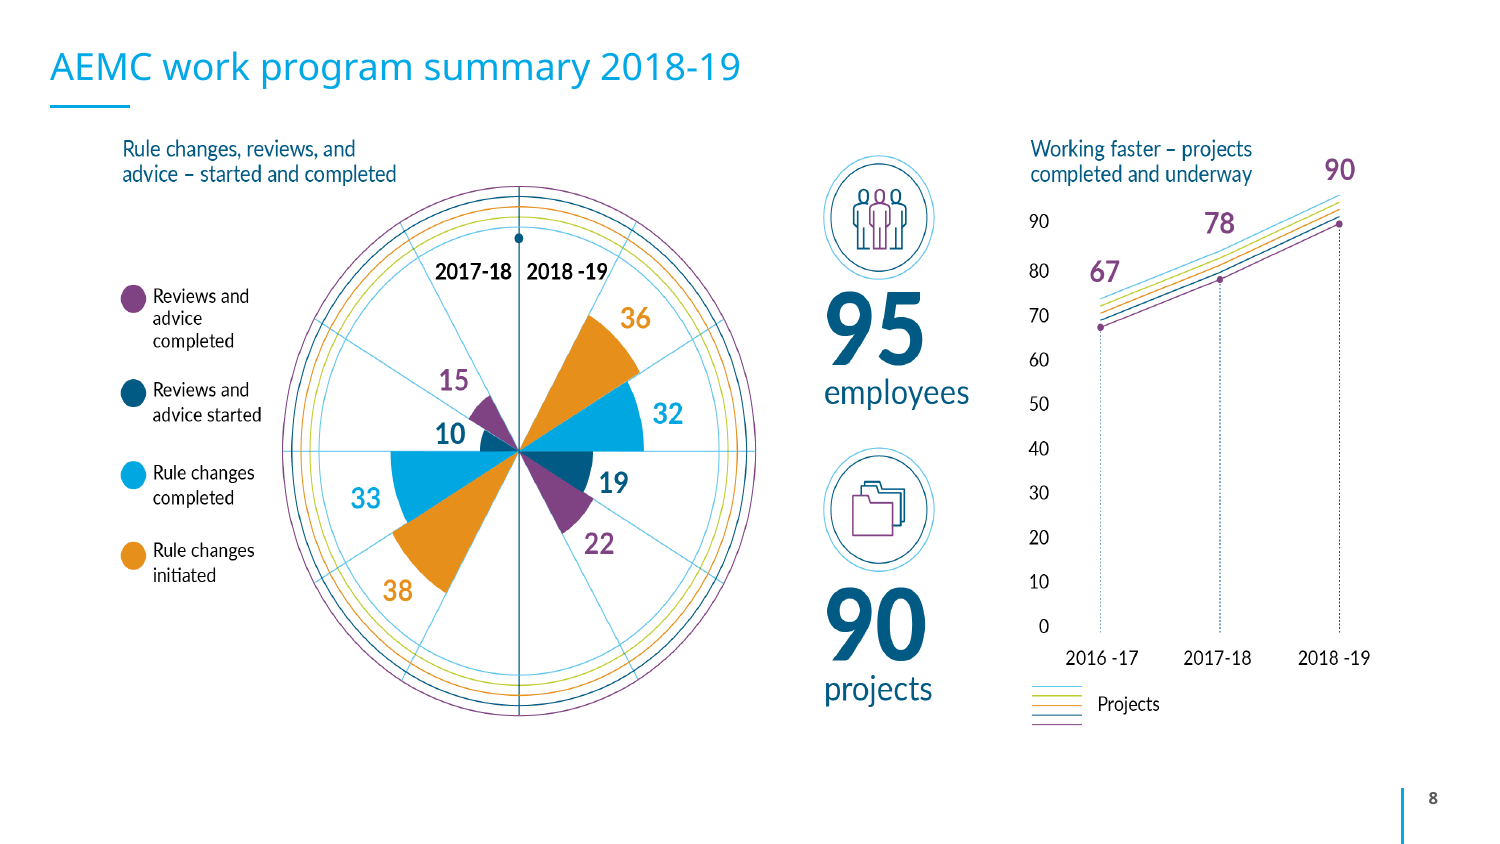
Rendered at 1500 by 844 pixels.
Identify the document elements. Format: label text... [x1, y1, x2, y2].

title AEMC work program summary 2018-19 [50, 50, 1438, 95]
picture [89, 133, 1411, 757]
slide_number 8 [1402, 788, 1438, 818]
